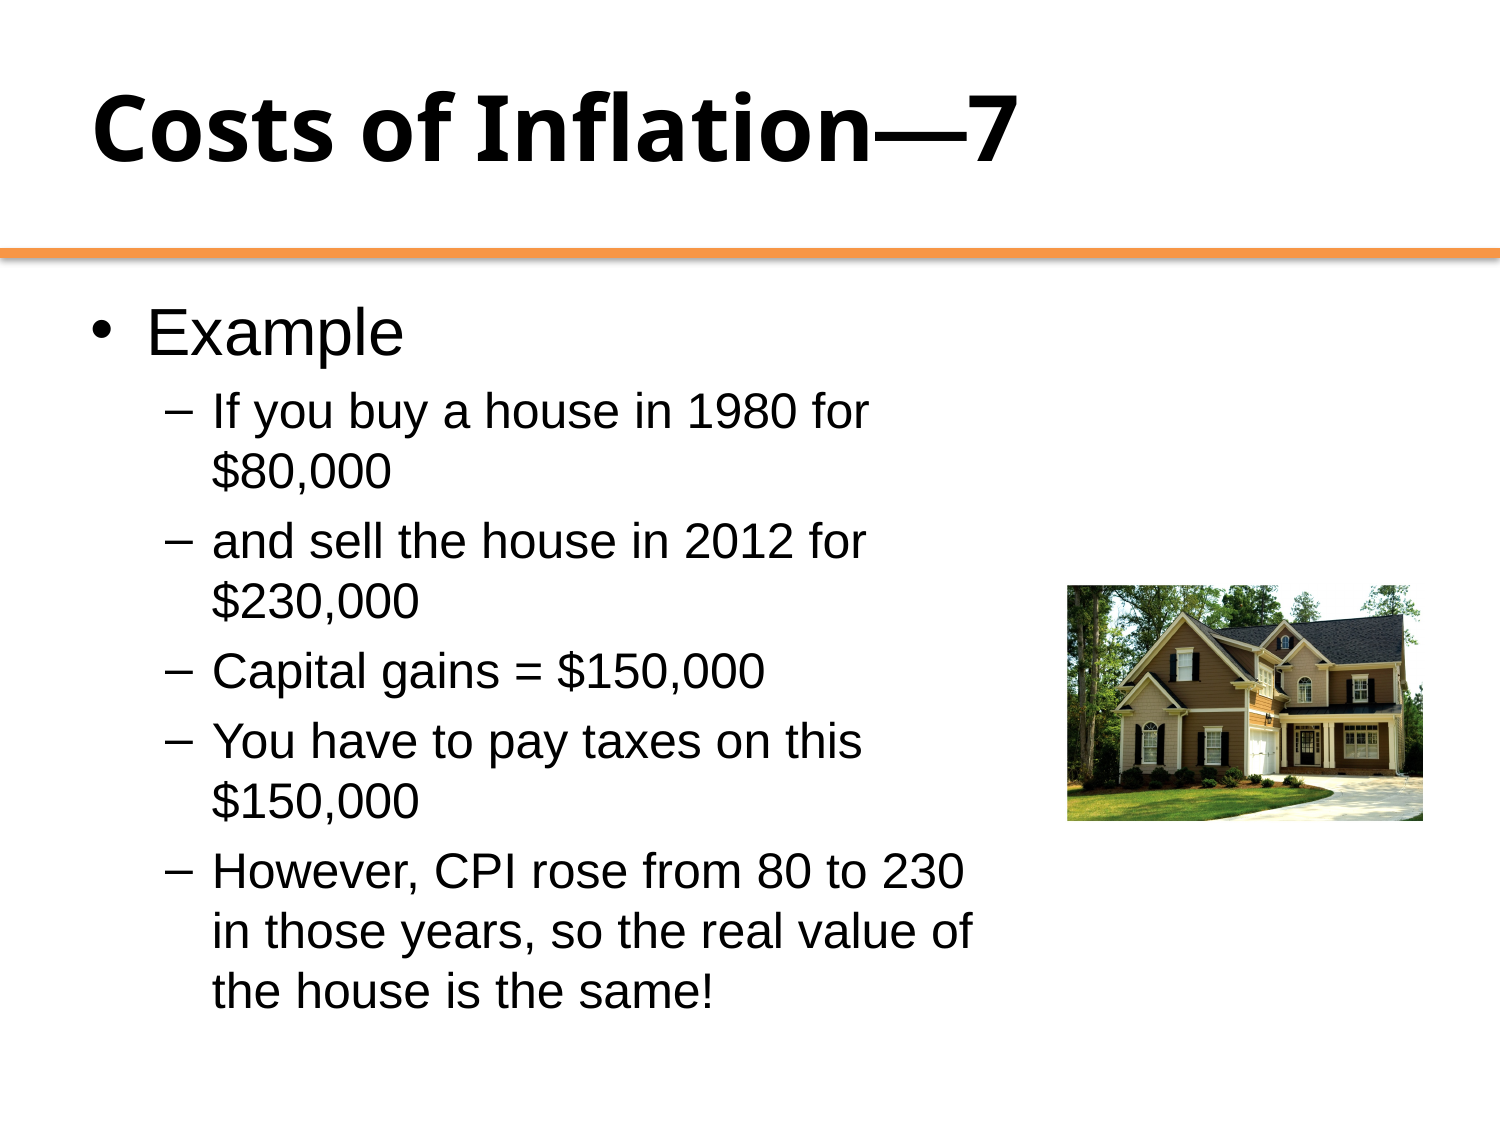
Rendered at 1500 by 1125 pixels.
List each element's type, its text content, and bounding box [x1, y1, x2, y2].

list Example If you buy a house in 1980 for $80,000 and sell the house in 2012 for $230,000 Capital gains = $150,000 You have to pay taxes on this $150,000 However, CPI rose from 80 to 230 in those years, so the real value of the house is the same! [75, 280, 998, 1067]
picture [1065, 583, 1426, 823]
title Costs of Inflation—7 [75, 0, 1425, 251]
